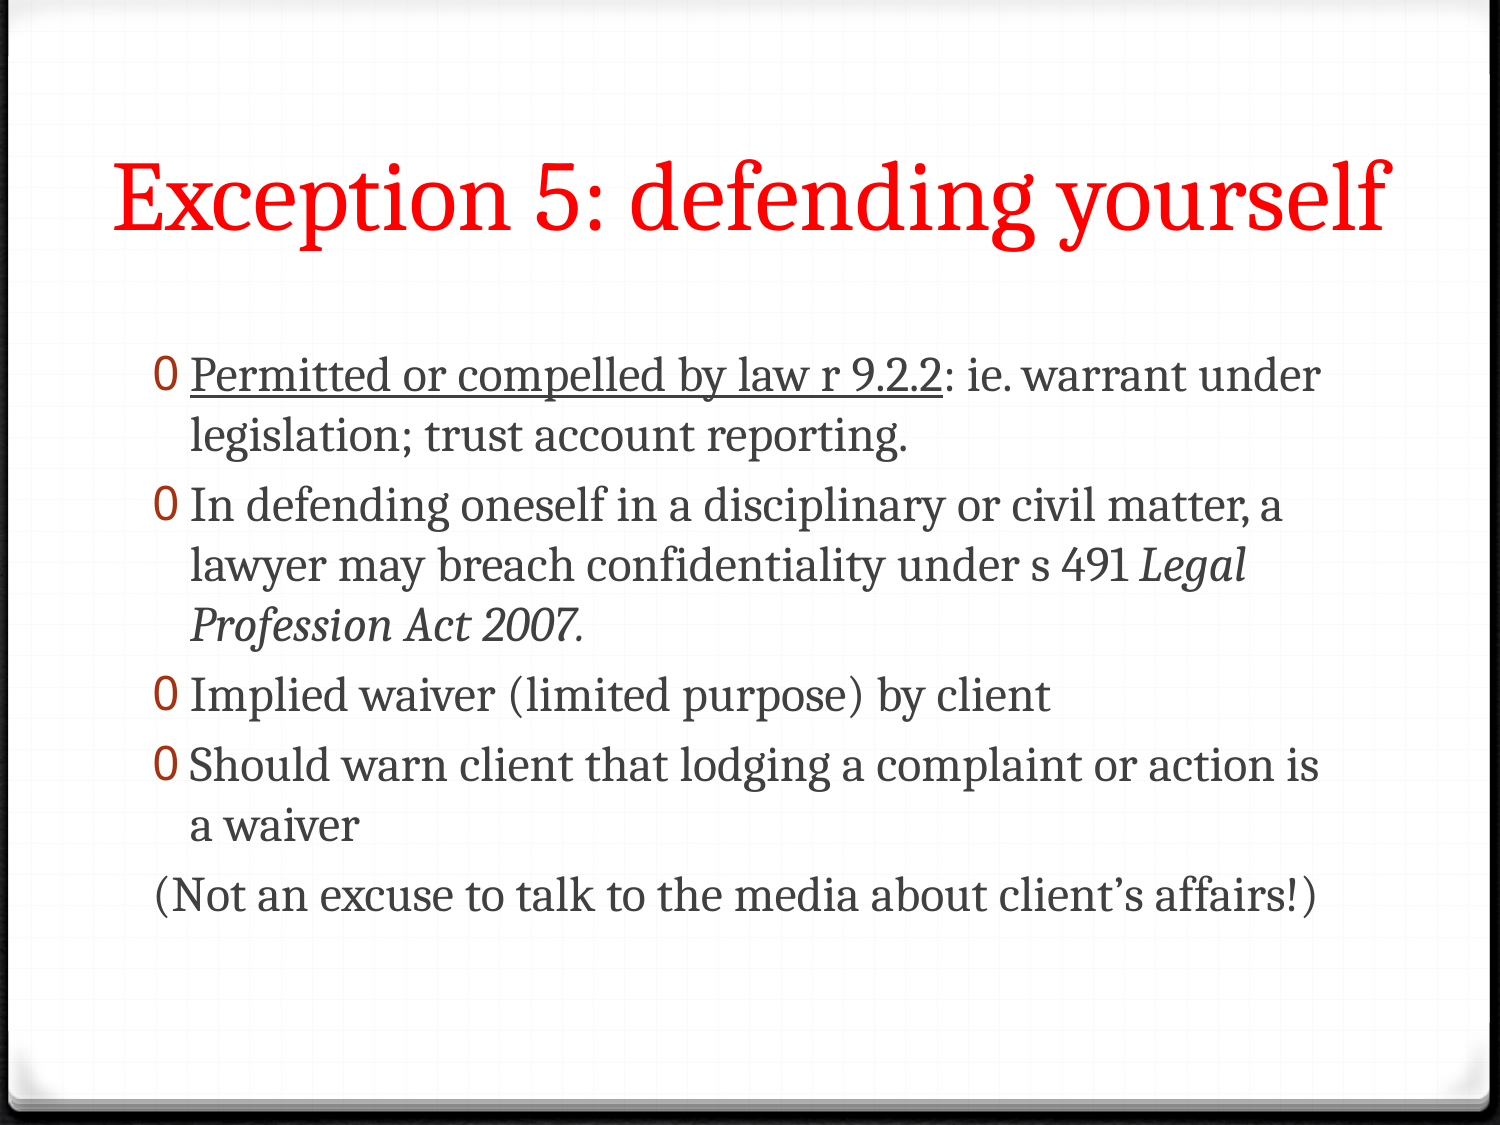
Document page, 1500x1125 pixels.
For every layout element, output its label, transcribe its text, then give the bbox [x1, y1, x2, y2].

picture [0, 0, 1500, 1125]
title Exception 5: defending yourself [90, 71, 1410, 309]
list Permitted or compelled by law r 9.2.2: ie. warrant under legislation; trust account reporting. In defending oneself in a disciplinary or civil matter, a lawyer may breach confidentiality under s 491 Legal Profession Act 2007. Implied waiver (limited purpose) by client Should warn client that lodging a complaint or action is a waiver (Not an excuse to talk to the media about client’s affairs!) [137, 334, 1363, 983]
